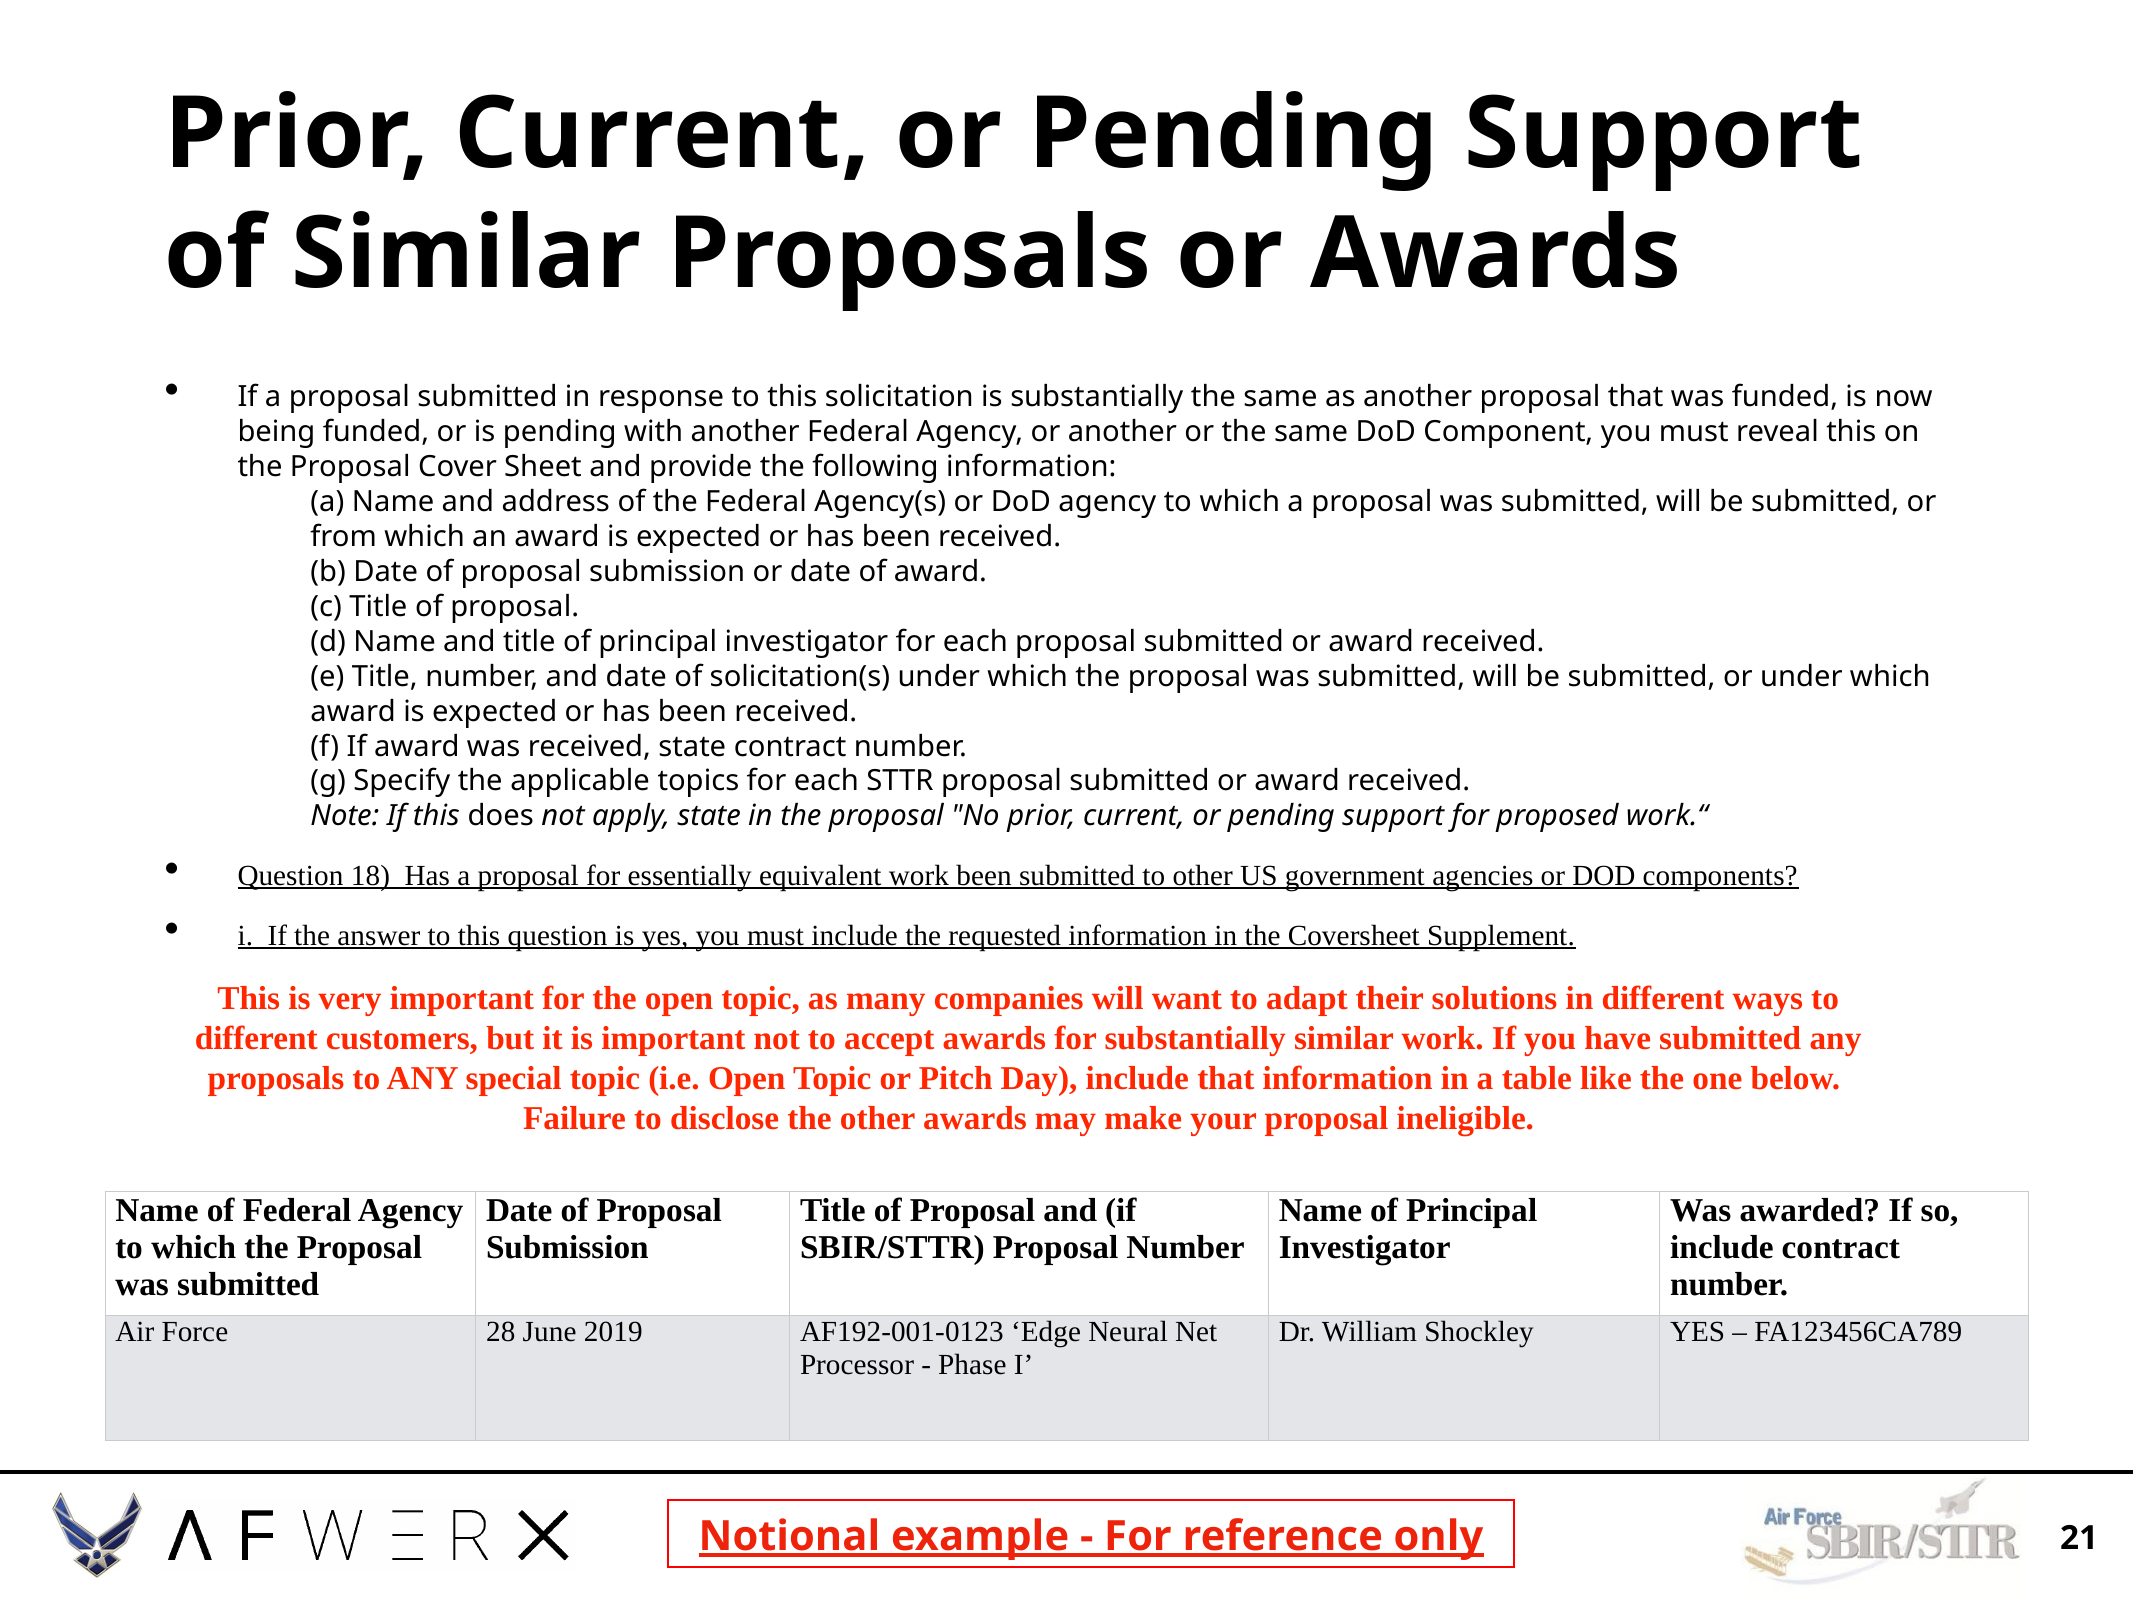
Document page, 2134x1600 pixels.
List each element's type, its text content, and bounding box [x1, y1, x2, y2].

table_header Was awarded? If so, include contract number. [1660, 1192, 2028, 1315]
table_cell AF192-001-0123 ‘Edge Neural Net Processor - Phase I’ [790, 1316, 1268, 1440]
title Prior, Current, or Pending Support of Similar Proposals or Awards [155, 41, 1978, 334]
picture [43, 1483, 151, 1587]
table_header Name of Principal Investigator [1269, 1192, 1659, 1315]
table_cell Air Force [106, 1316, 475, 1440]
table_cell YES – FA123456CA789 [1660, 1316, 2028, 1440]
table_header Date of Proposal Submission [476, 1192, 789, 1315]
table_cell Dr. William Shockley [1269, 1316, 1659, 1440]
table_header Title of Proposal and (if SBIR/STTR) Proposal Number [790, 1192, 1268, 1315]
table_header Name of Federal Agency to which the Proposal was submitted [106, 1192, 475, 1315]
text_box Most Phase I companies do have these costs. Provide estimates and top-level details of your estimated travel costs. (The actual values are likely to be different than these estimates, and that is okay.) [1741, 1474, 2024, 1600]
table_cell 28 June 2019 [476, 1316, 789, 1440]
list If a proposal submitted in response to this solicitation is substantially the same as another proposal that was funded, is now being funded, or is pending with another Federal Agency, or another or the same DoD Component, you must reveal this on the Proposal Cover Sheet and provide the following information: (a) Name and address of the Federal Agency(s) or DoD agency to which a proposal was submitted, will be submitted, or from which an award is expected or has been received. (b) Date of proposal submission or date of award. (c) Title of proposal. (d) Name and title of principal investigator for each proposal submitted or award received. (e) Title, number, and date of solicitation(s) under which the proposal was submitted, will be submitted, or under which award is expected or has been received. (f) If award was received, state contract number. (g) Specify the applicable topics for each STTR proposal submitted or award received. Note: If this does not apply, state in the proposal "No prior, current, or pending support for proposed work.“ Question 18) Has a proposal for essentially equivalent work been submitted to other US government agencies or DOD components? i. If the answer to this question is yes, you must include the requested information in the Coversheet Supplement. This is very important for the open topic, as many companies will want to adapt their solutions in different ways to different customers, but it is important not to accept awards for substantially similar work. If you have submitted any proposals to ANY special topic (i.e. Open Topic or Pitch Day), include that information in a table like the one below. Failure to disclose the other awards may make your proposal ineligible. [155, 368, 1978, 1140]
